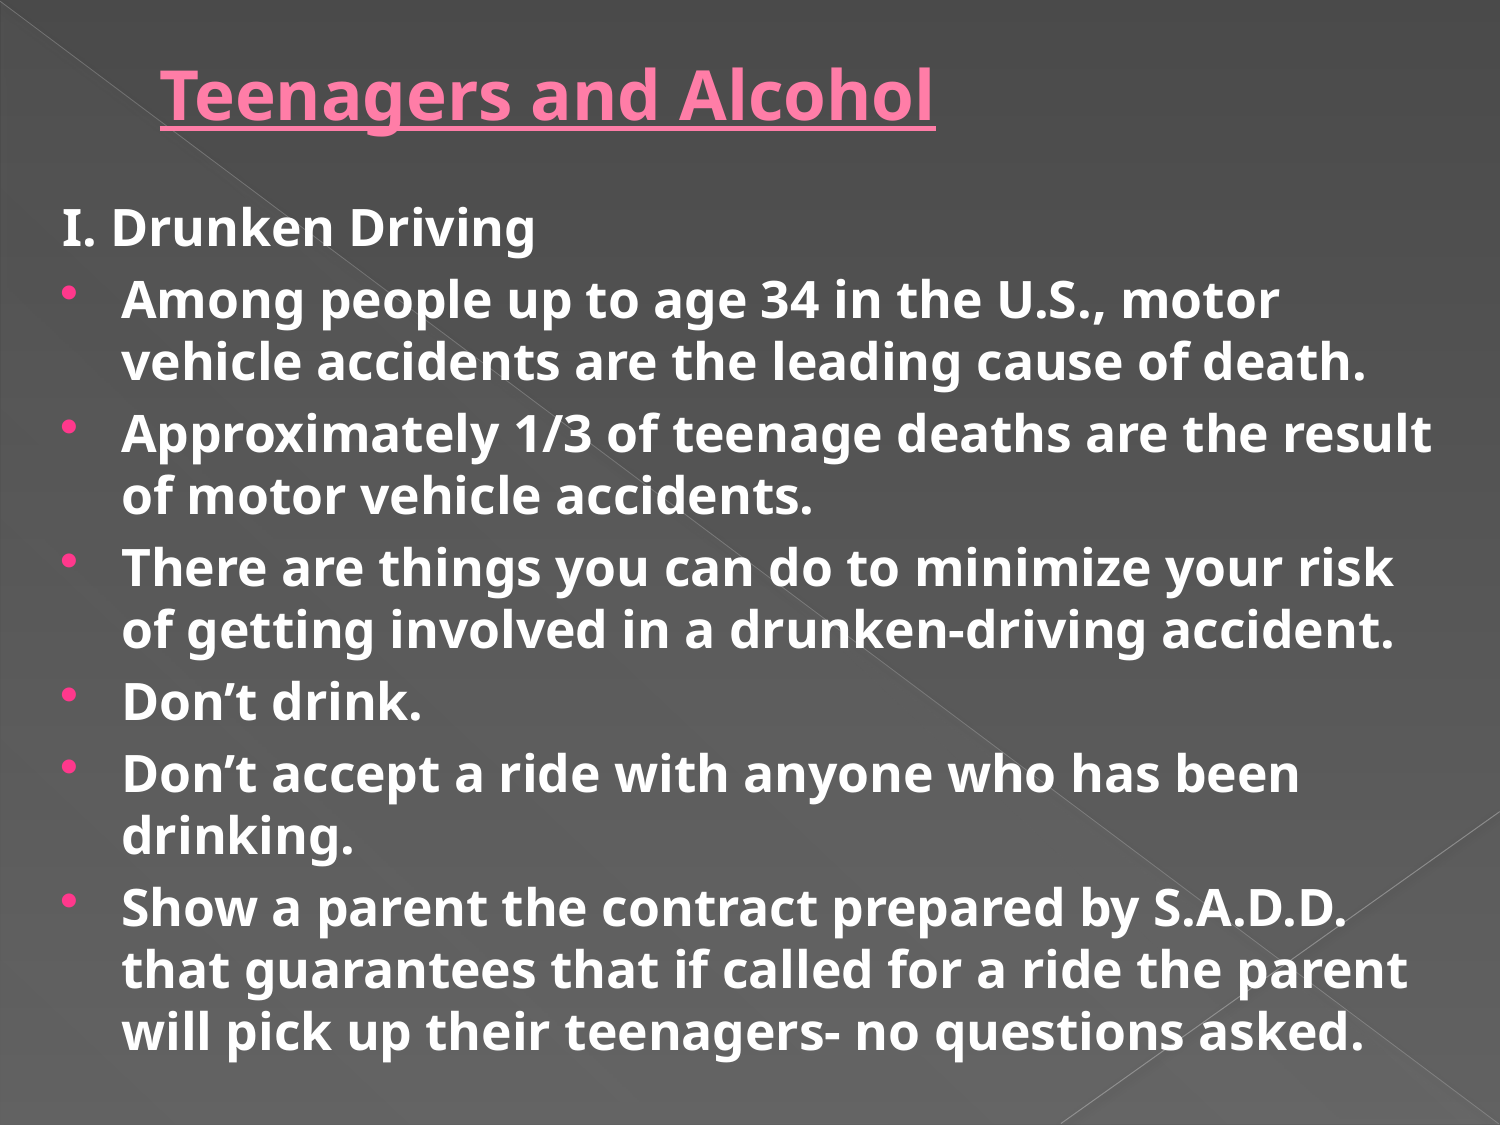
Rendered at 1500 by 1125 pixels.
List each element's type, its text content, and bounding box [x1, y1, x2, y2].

list I. Drunken Driving Among people up to age 34 in the U.S., motor vehicle accidents are the leading cause of death. Approximately 1/3 of teenage deaths are the result of motor vehicle accidents. There are things you can do to minimize your risk of getting involved in a drunken-driving accident. Don’t drink. Don’t accept a ride with anyone who has been drinking. Show a parent the contract prepared by S.A.D.D. that guarantees that if called for a ride the parent will pick up their teenagers- no questions asked. [37, 187, 1450, 1088]
title Teenagers and Alcohol [75, 43, 1425, 187]
